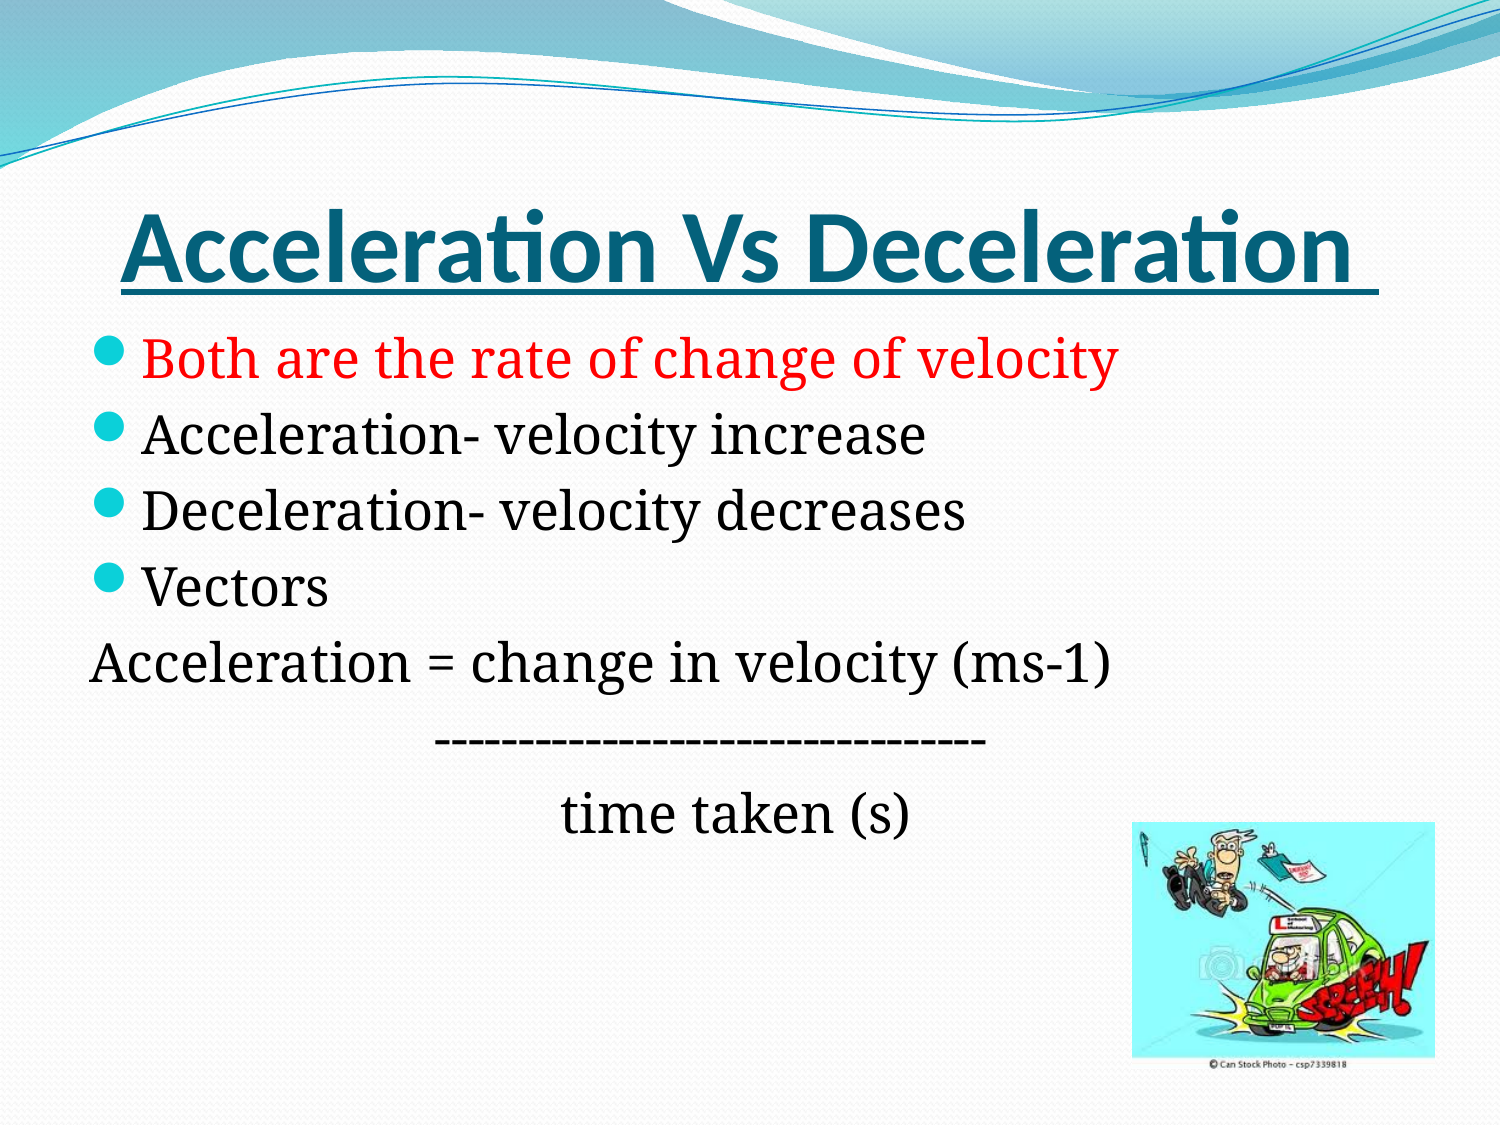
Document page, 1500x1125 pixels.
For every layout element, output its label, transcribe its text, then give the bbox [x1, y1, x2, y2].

list Both are the rate of change of velocity Acceleration- velocity increase Deceleration- velocity decreases Vectors Acceleration = change in velocity (ms-1) --------------------------------- time taken (s) [75, 317, 1425, 1038]
picture [1131, 822, 1435, 1069]
title Acceleration Vs Deceleration [75, 115, 1425, 303]
